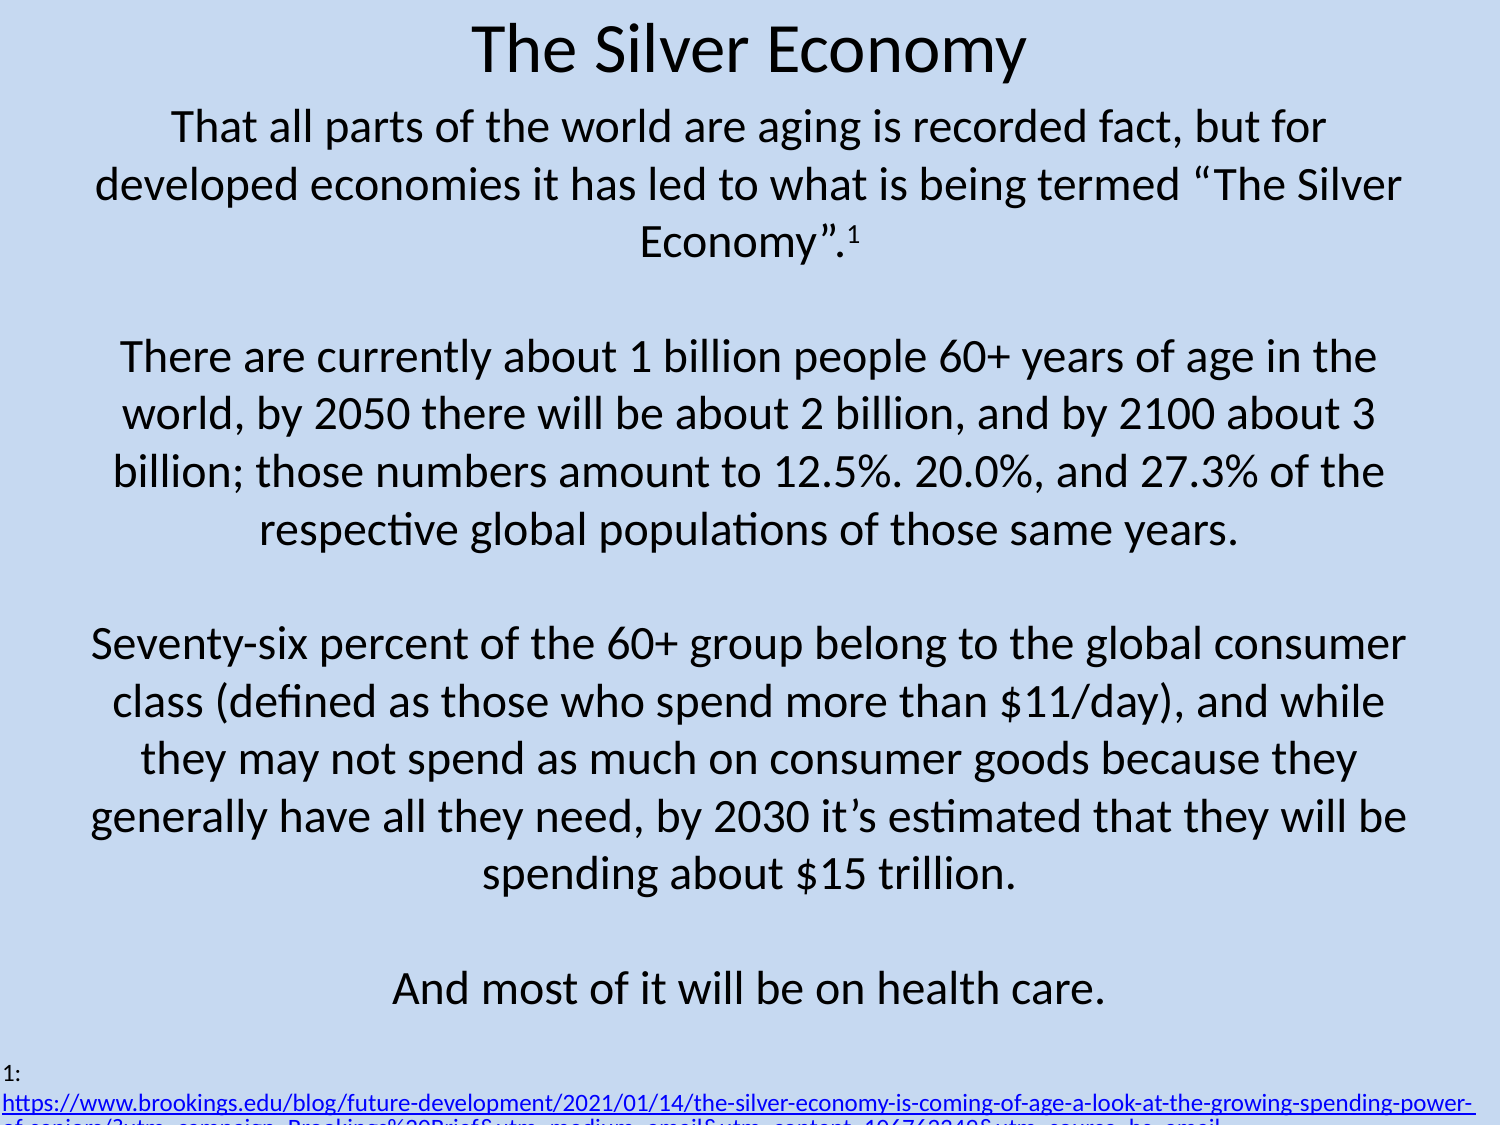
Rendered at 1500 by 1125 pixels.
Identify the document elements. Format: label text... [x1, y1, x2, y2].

text_box 1: https://www.brookings.edu/blog/future-development/2021/01/14/the-silver-economy-is-coming-of-age-a-look-at-the-growing-spending-power-of-seniors/?utm_campaign=Brookings%20Brief&utm_medium=email&utm_content=106762349&utm_source=hs_email [0, 1049, 1500, 1124]
text_box The Silver Economy [456, 0, 1044, 87]
text_box That all parts of the world are aging is recorded fact, but for developed economies it has led to what is being termed “The Silver Economy”.1 There are currently about 1 billion people 60+ years of age in the world, by 2050 there will be about 2 billion, and by 2100 about 3 billion; those numbers amount to 12.5%. 20.0%, and 27.3% of the respective global populations of those same years. Seventy-six percent of the 60+ group belong to the global consumer class (defined as those who spend more than $11/day), and while they may not spend as much on consumer goods because they generally have all they need, by 2030 it’s estimated that they will be spending about $15 trillion. And most of it will be on health care. [74, 87, 1425, 1022]
